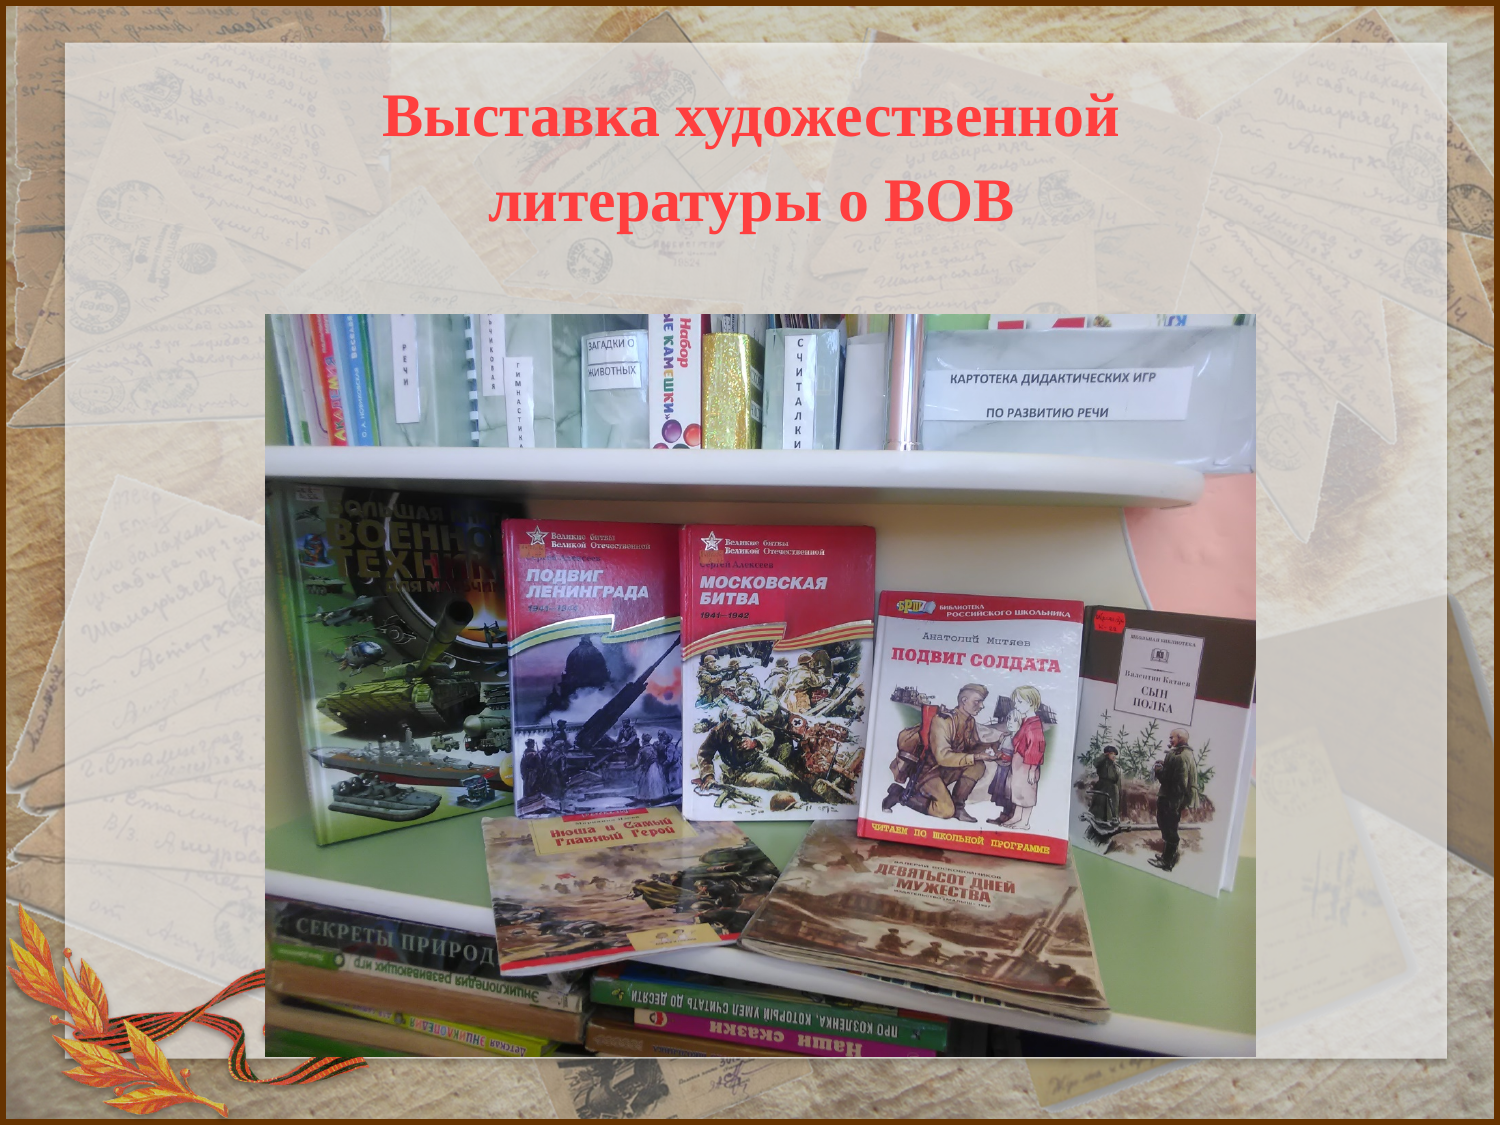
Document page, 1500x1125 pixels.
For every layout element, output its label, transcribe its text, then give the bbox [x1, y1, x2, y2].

title Выставка художественной литературы о ВОВ [76, 54, 1427, 243]
picture [0, 6, 1494, 1125]
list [265, 314, 1256, 1058]
